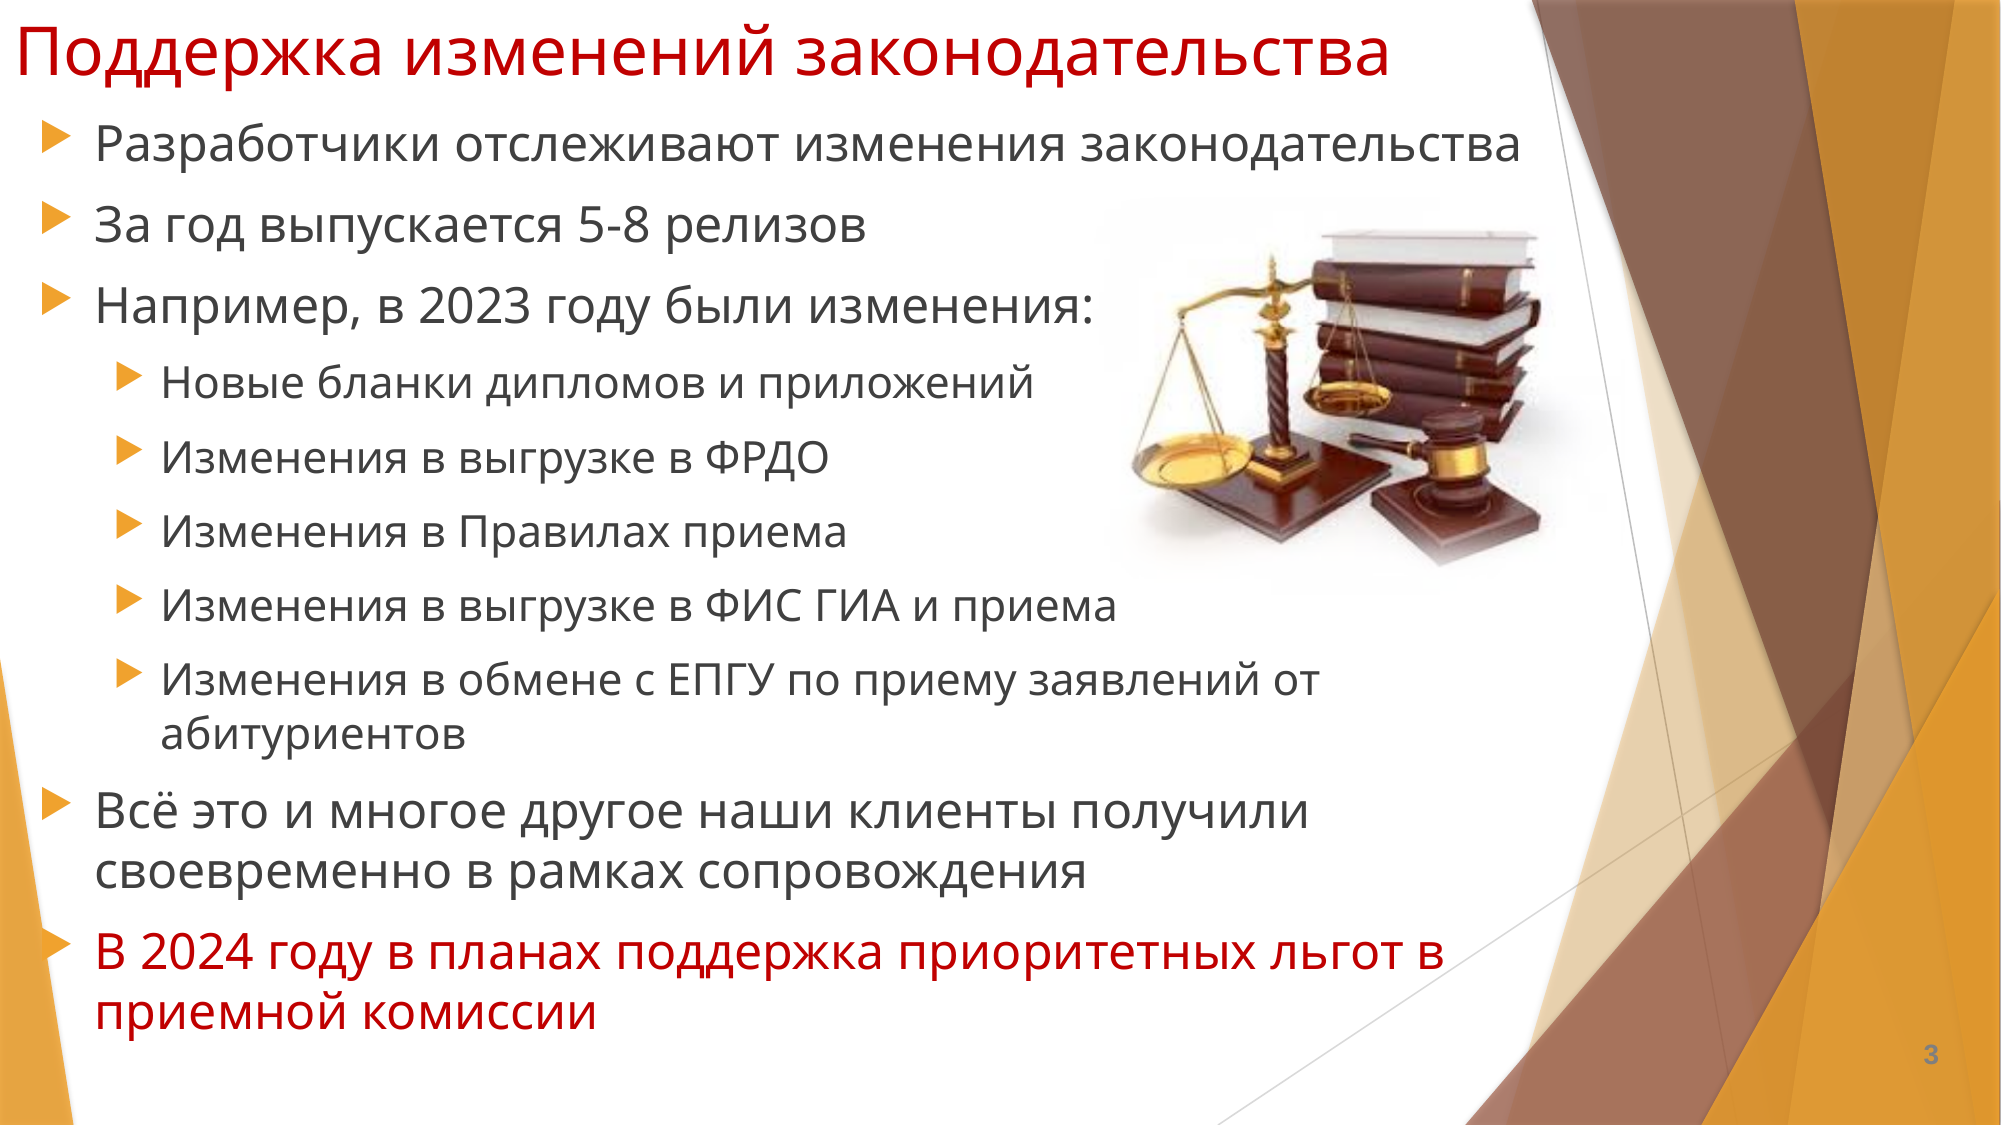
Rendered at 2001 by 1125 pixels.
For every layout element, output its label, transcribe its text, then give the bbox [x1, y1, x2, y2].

list Разработчики отслеживают изменения законодательства За год выпускается 5-8 релизов Например, в 2023 году были изменения: Новые бланки дипломов и приложений Изменения в выгрузке в ФРДО Изменения в Правилах приема Изменения в выгрузке в ФИС ГИА и приема Изменения в обмене с ЕПГУ по приему заявлений от абитуриентов Всё это и многое другое наши клиенты получили своевременно в рамках сопровождения В 2024 году в планах поддержка приоритетных льгот в приемной комиссии [23, 104, 1570, 1071]
title Поддержка изменений законодательства [0, 0, 1424, 162]
picture [1087, 193, 1628, 599]
text_box 3 [1771, 1036, 1939, 1071]
